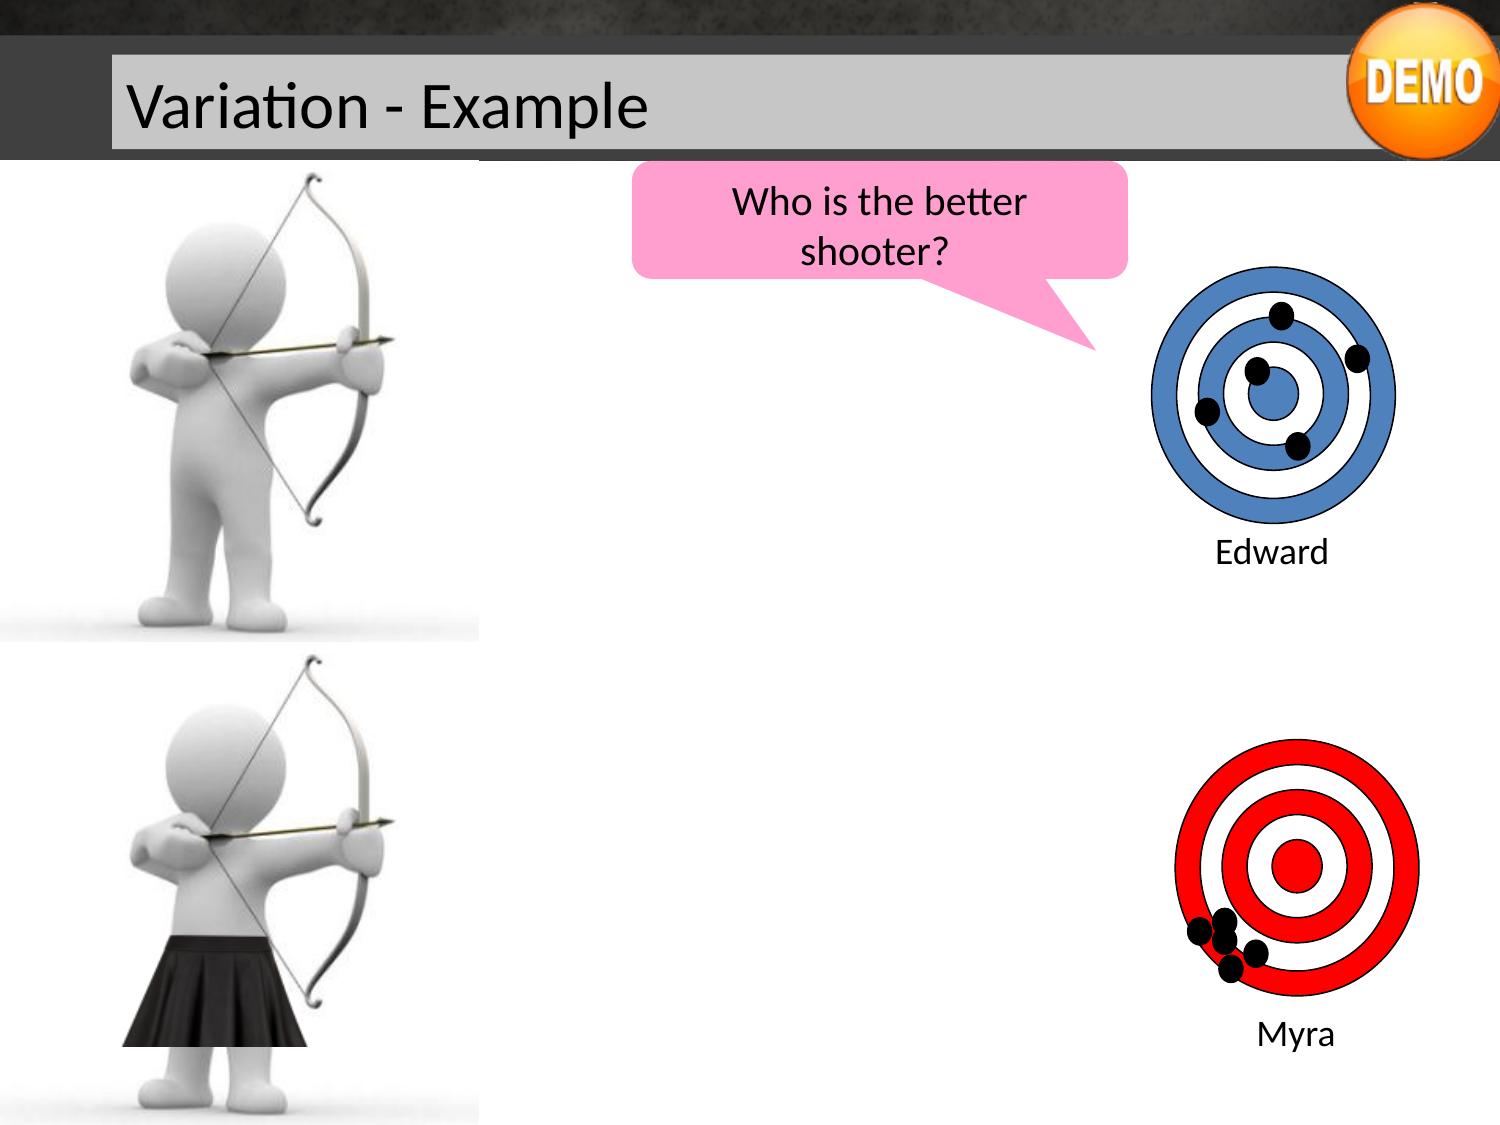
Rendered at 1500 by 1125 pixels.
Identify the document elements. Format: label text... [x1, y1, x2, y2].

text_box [1174, 739, 1420, 1063]
picture [0, 0, 1500, 1125]
text_box Who is the better shooter? [631, 169, 1129, 351]
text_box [1151, 266, 1396, 581]
